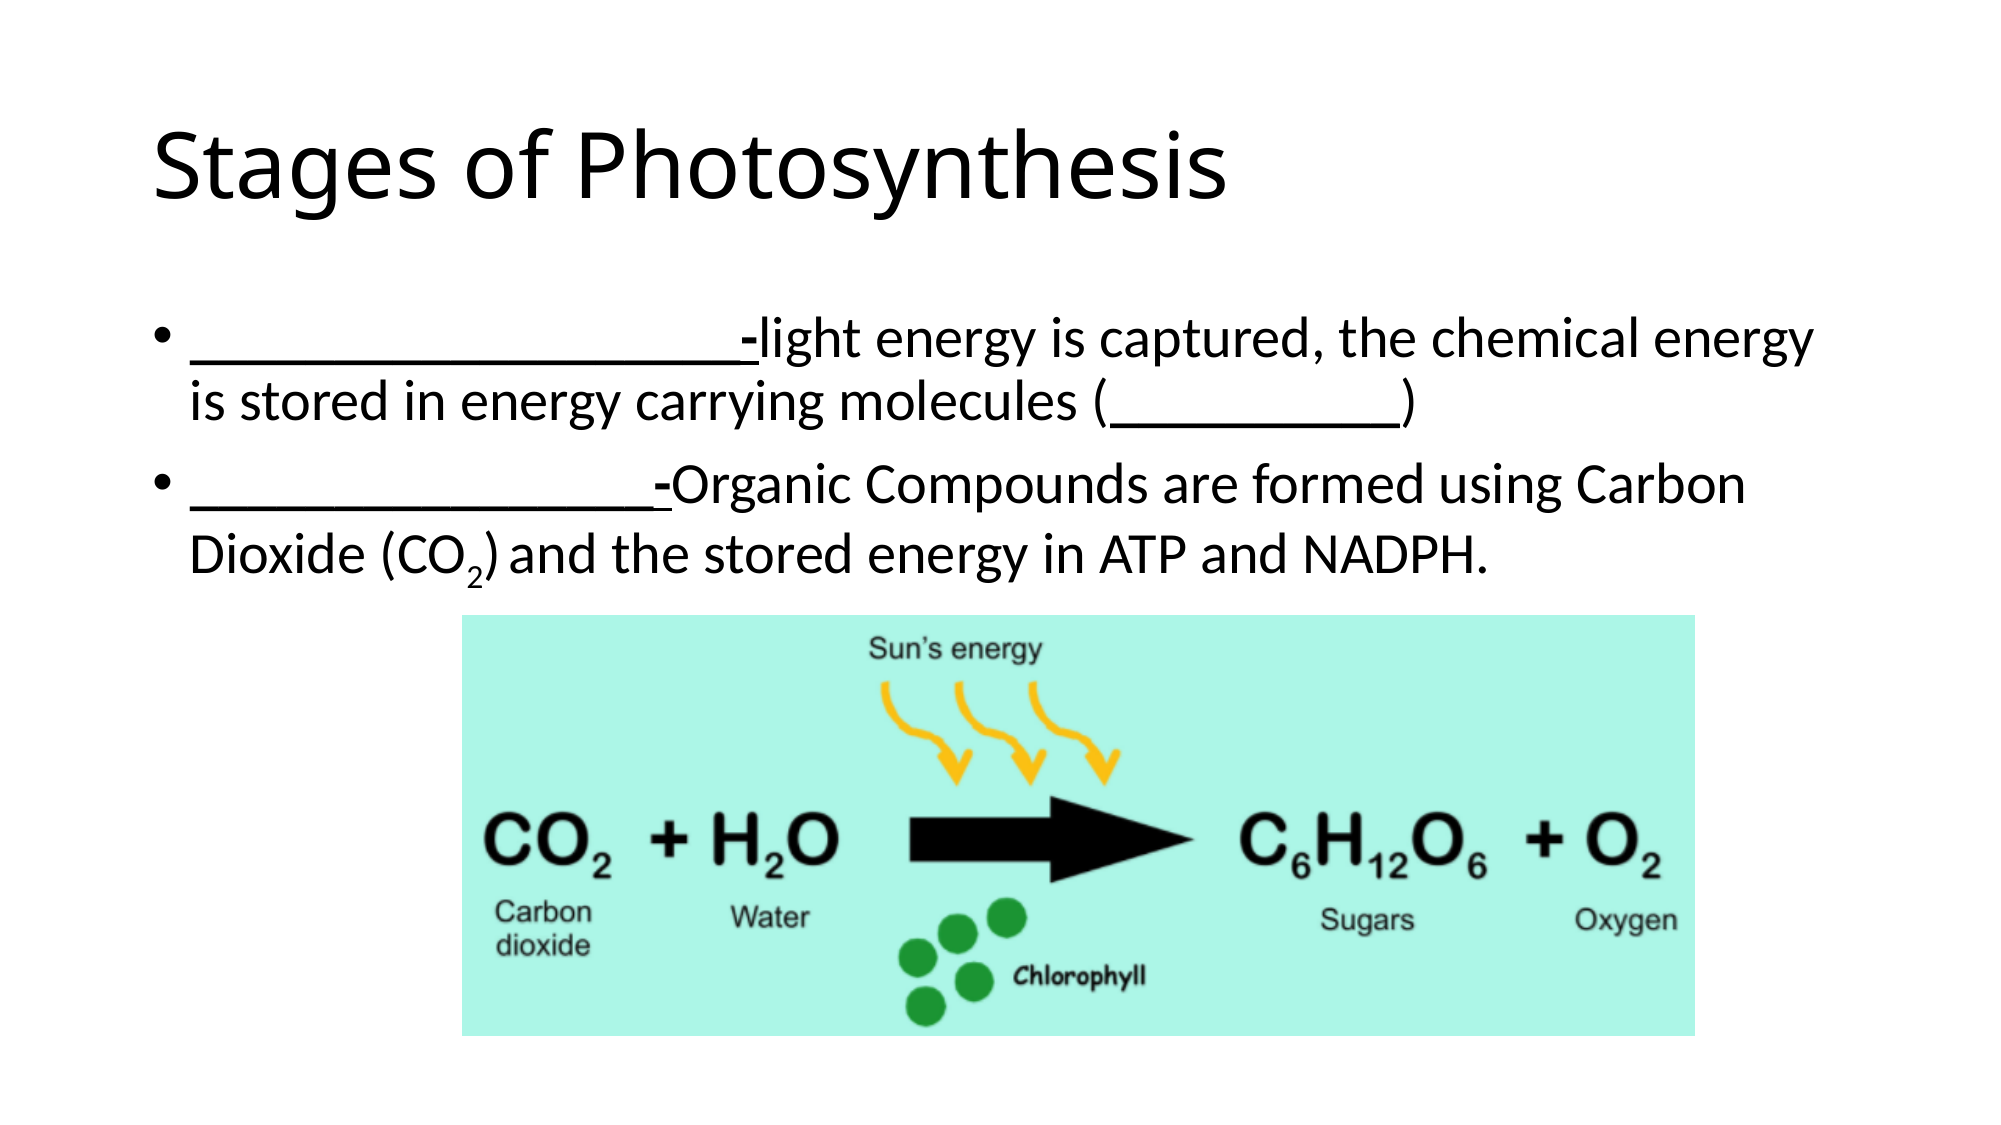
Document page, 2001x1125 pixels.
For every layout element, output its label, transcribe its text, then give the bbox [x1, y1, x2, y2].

picture [461, 615, 1695, 1036]
title Stages of Photosynthesis [137, 59, 1863, 278]
list ___________________-light energy is captured, the chemical energy is stored in energy carrying molecules (__________) ________________-Organic Compounds are formed using Carbon Dioxide (CO2) and the stored energy in ATP and NADPH. [137, 299, 1863, 1014]
